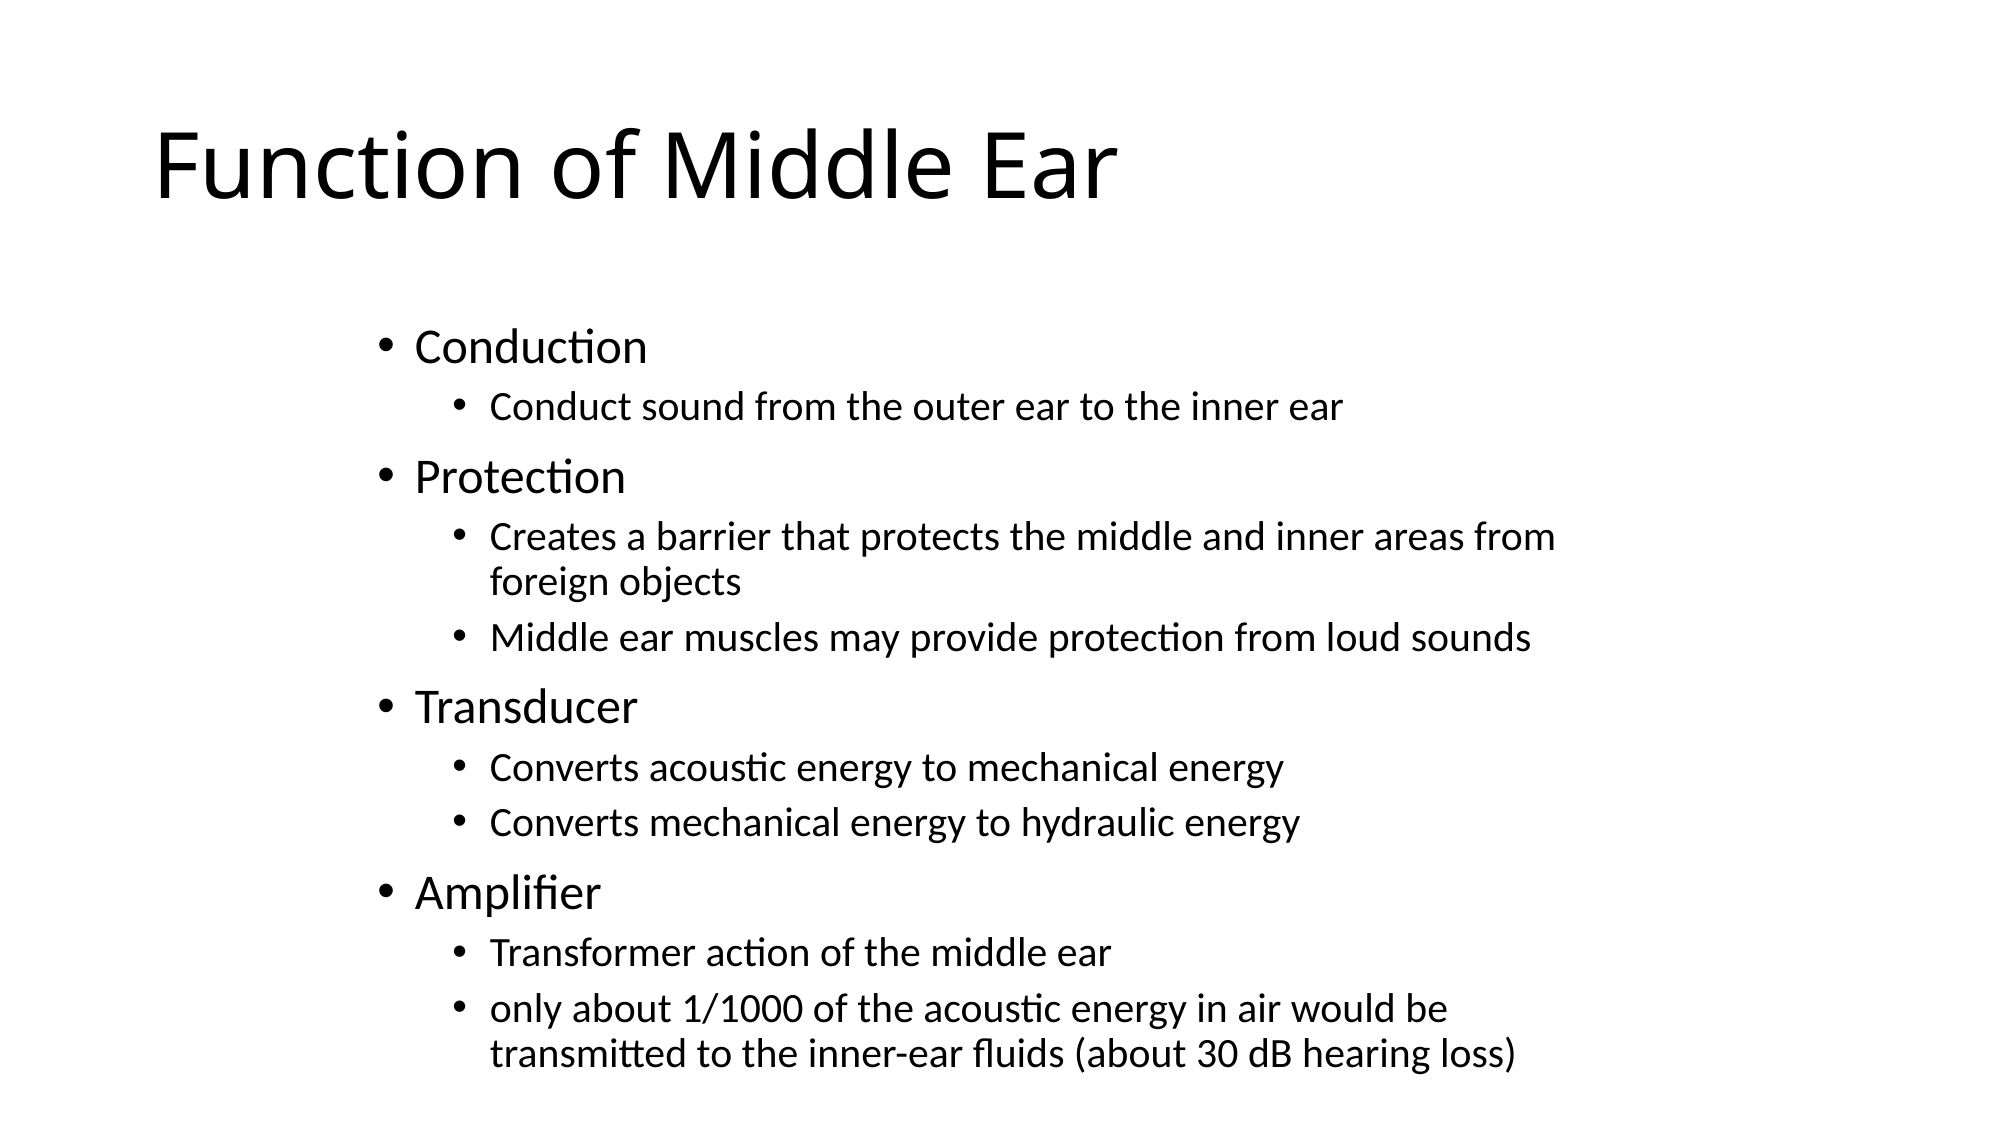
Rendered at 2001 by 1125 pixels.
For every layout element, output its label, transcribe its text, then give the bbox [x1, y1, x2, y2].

title Function of Middle Ear [137, 59, 1863, 278]
list Conduction Conduct sound from the outer ear to the inner ear Protection Creates a barrier that protects the middle and inner areas from foreign objects Middle ear muscles may provide protection from loud sounds Transducer Converts acoustic energy to mechanical energy Converts mechanical energy to hydraulic energy Amplifier Transformer action of the middle ear only about 1/1000 of the acoustic energy in air would be transmitted to the inner-ear fluids (about 30 dB hearing loss) [362, 312, 1638, 1100]
